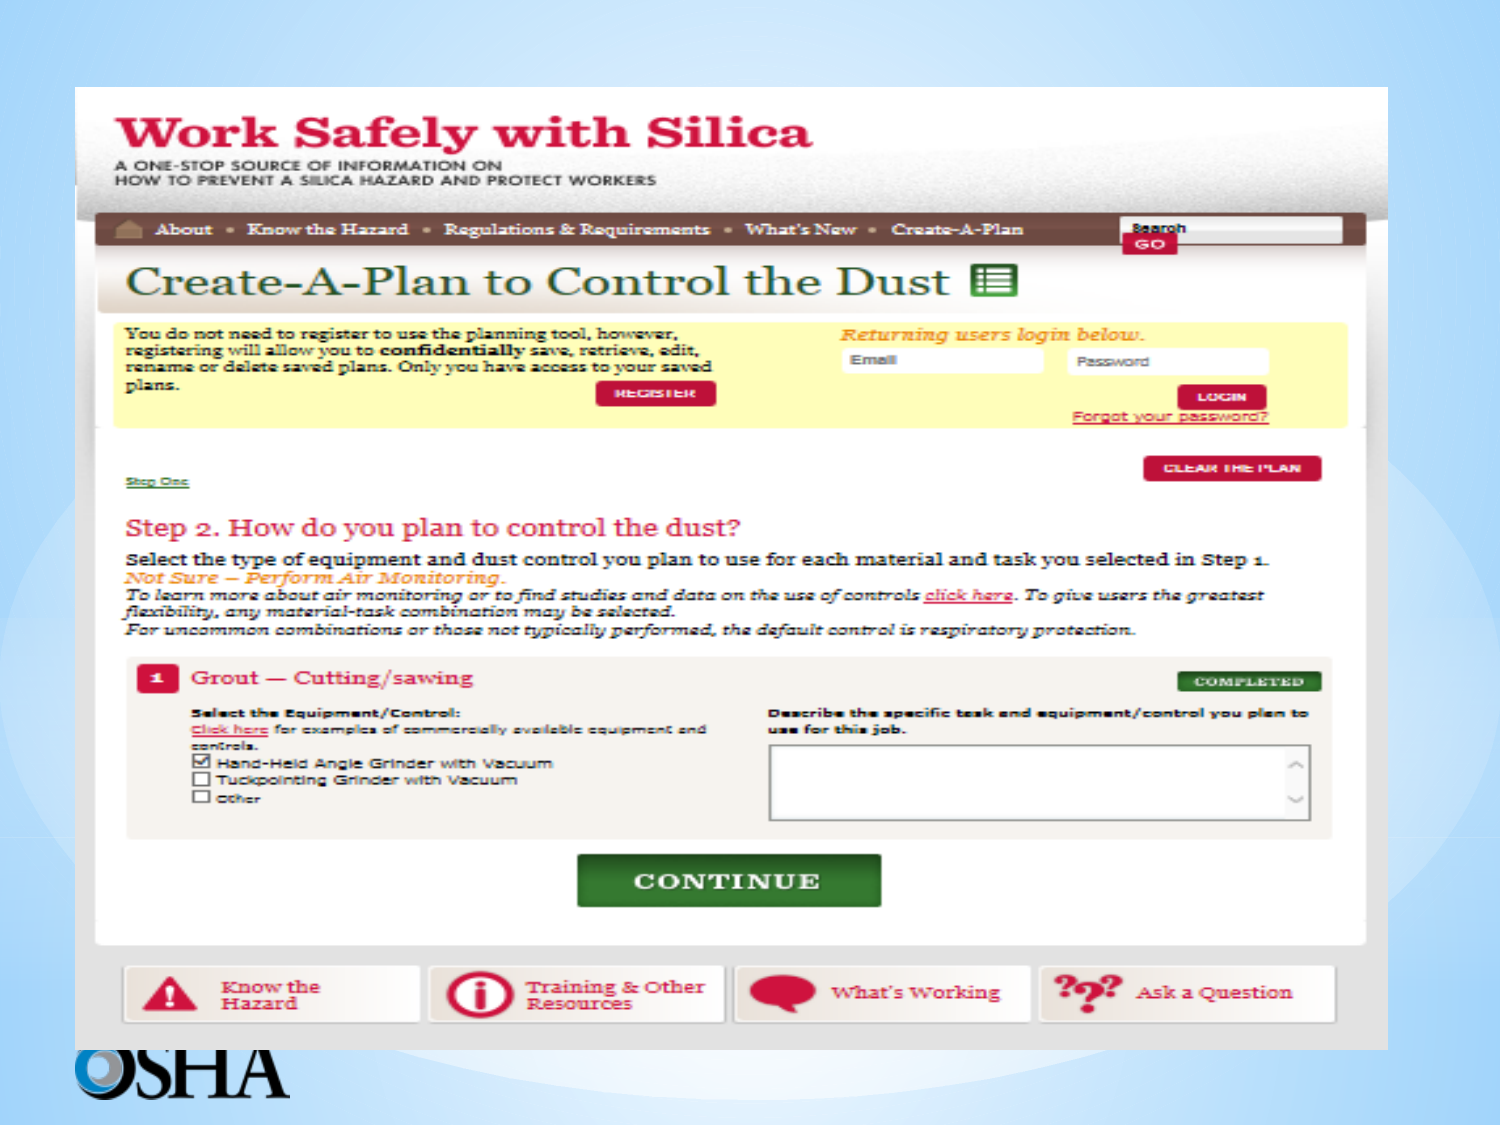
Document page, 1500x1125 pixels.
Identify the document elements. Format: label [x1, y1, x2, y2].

picture [74, 87, 1388, 1100]
